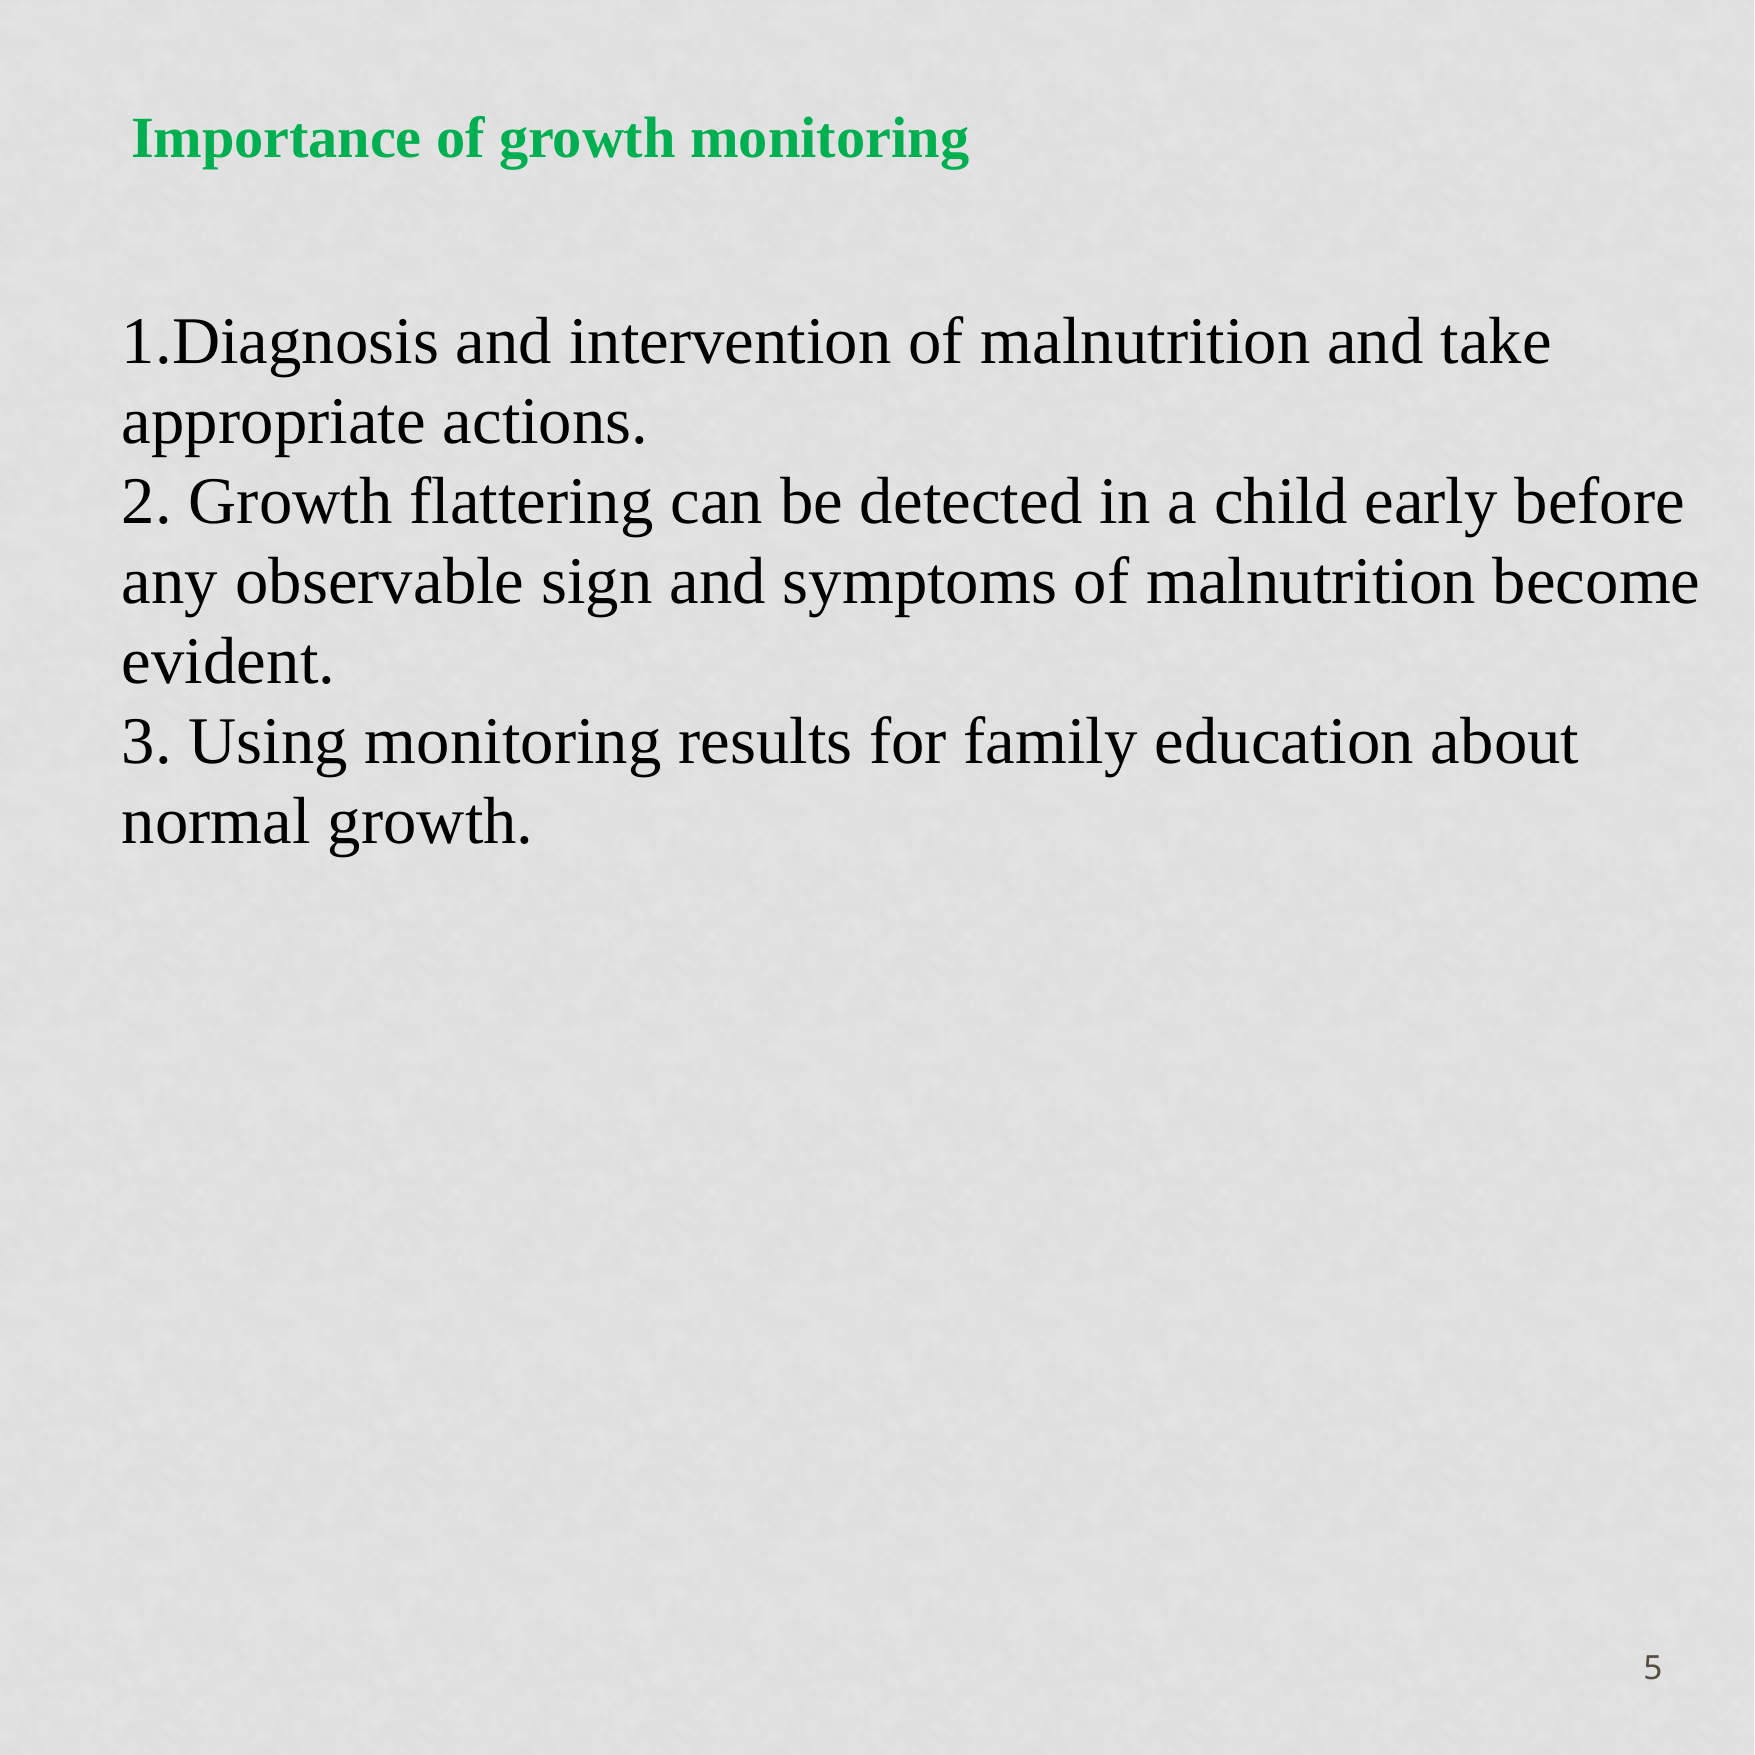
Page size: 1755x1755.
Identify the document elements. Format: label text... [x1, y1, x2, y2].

text_box Importance of growth monitoring [131, 97, 1277, 170]
slide_number 5 [1257, 1163, 1667, 1755]
text_box 1.Diagnosis and intervention of malnutrition and take appropriate actions. 2. Growth flattering can be detected in a child early before any observable sign and symptoms of malnutrition become evident. 3. Using monitoring results for family education about normal growth. [107, 289, 1745, 864]
